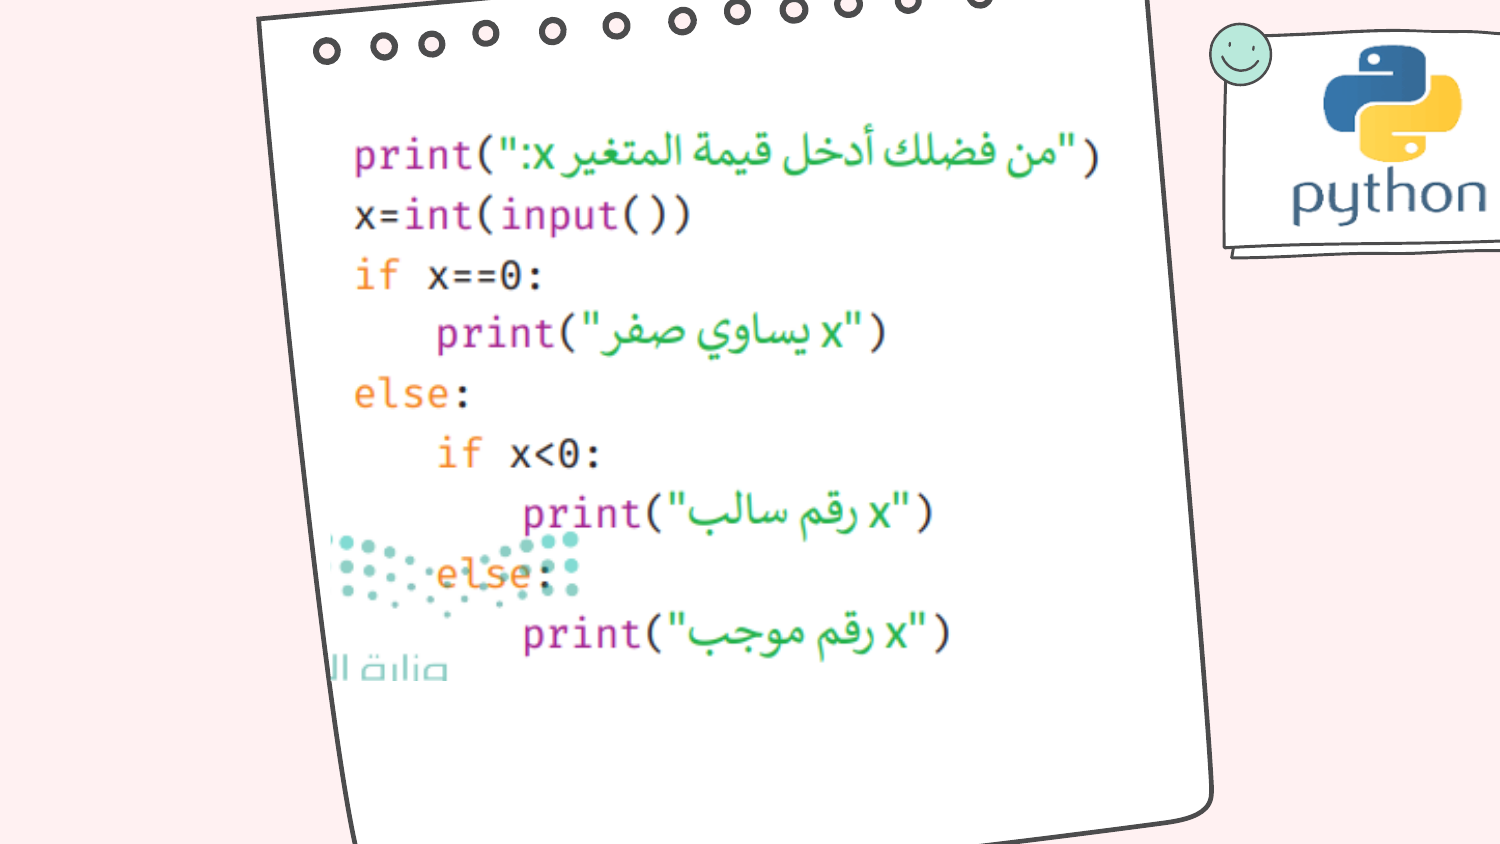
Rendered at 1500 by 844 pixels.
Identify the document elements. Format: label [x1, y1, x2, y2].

picture [1280, 42, 1499, 236]
picture [330, 83, 1139, 681]
